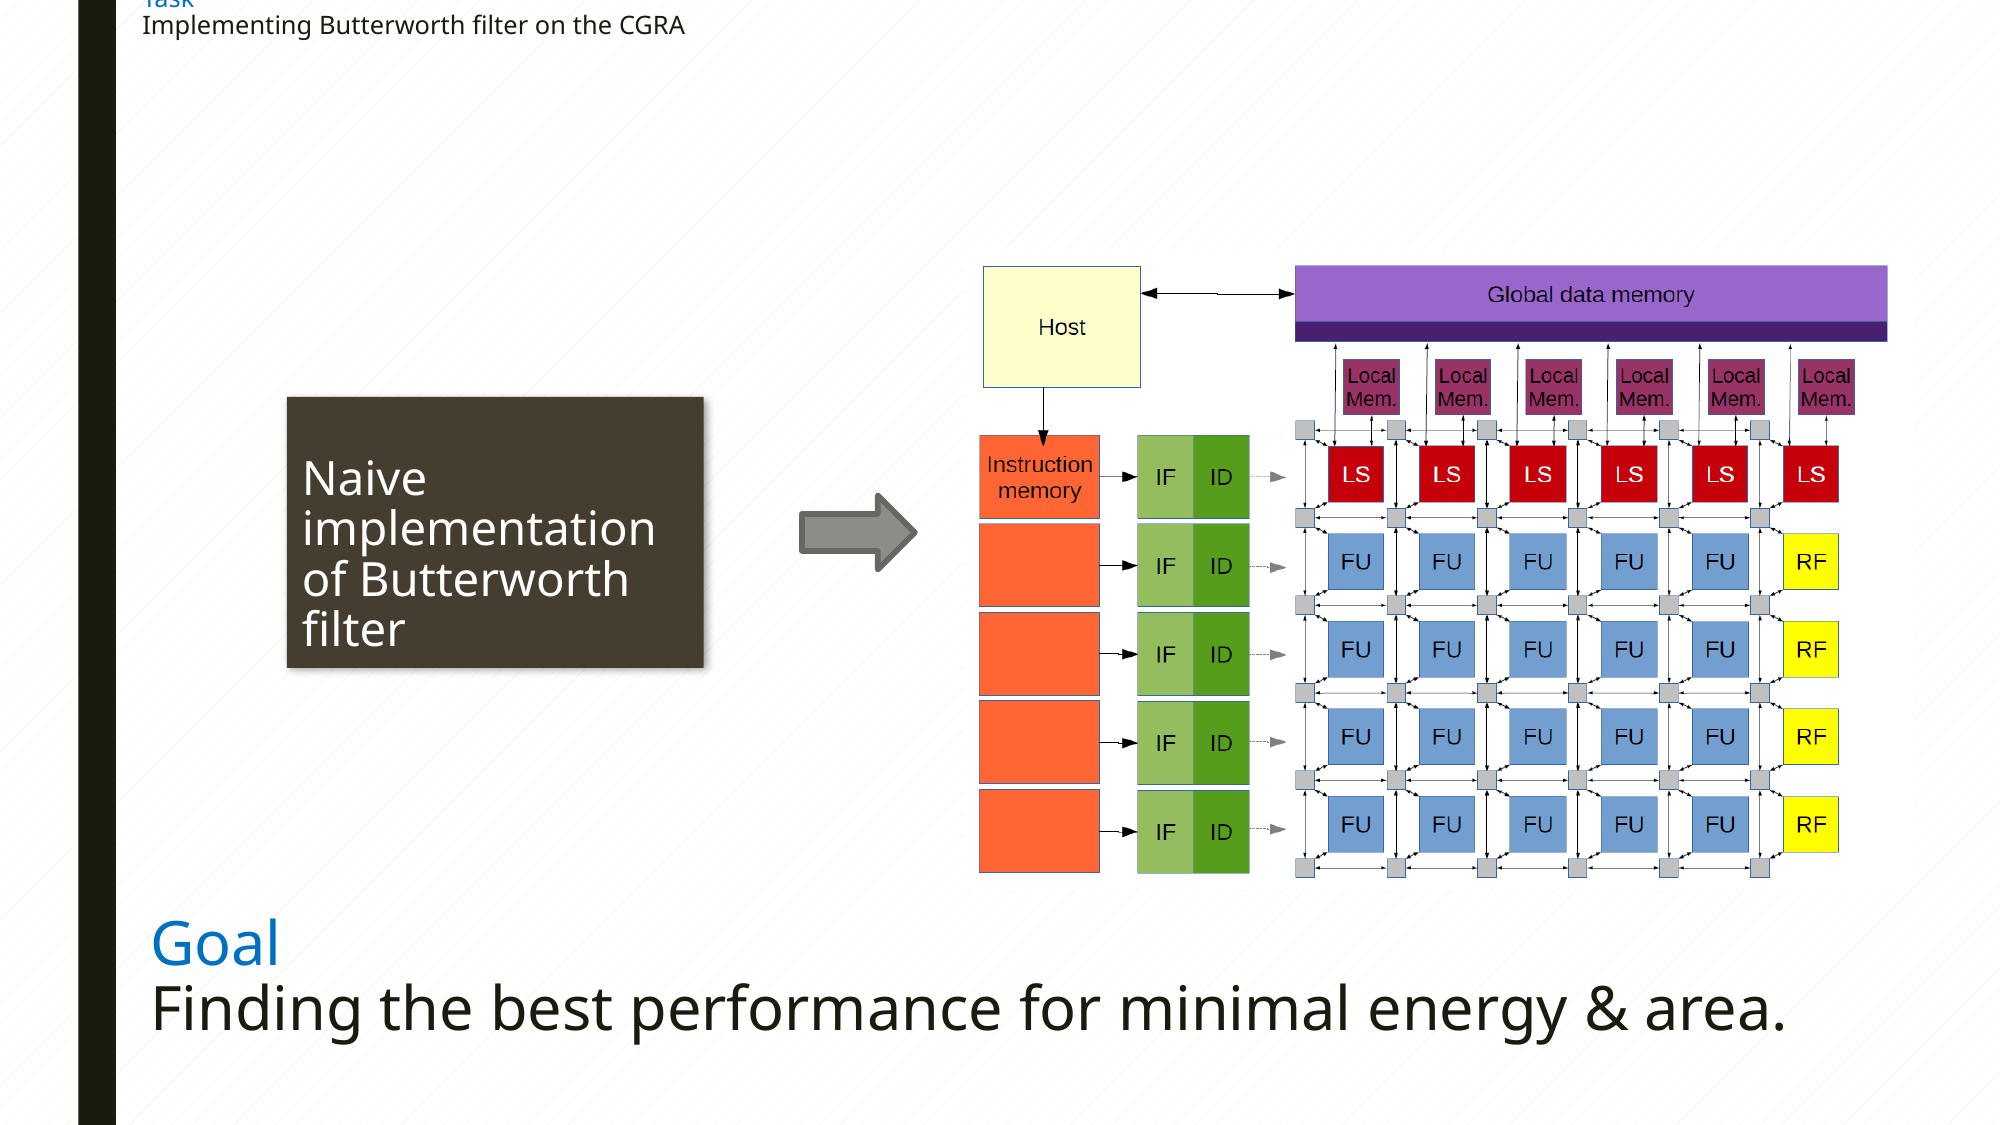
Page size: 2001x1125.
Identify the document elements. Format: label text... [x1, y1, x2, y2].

text_box Goal Finding the best performance for minimal energy & area. [135, 839, 1822, 1114]
title Task Implementing Butterworth filter on the CGRA [127, 0, 1703, 49]
text_box Naive implementation of Butterworth filter [286, 396, 704, 668]
text_box [799, 492, 918, 573]
picture [964, 250, 1913, 889]
